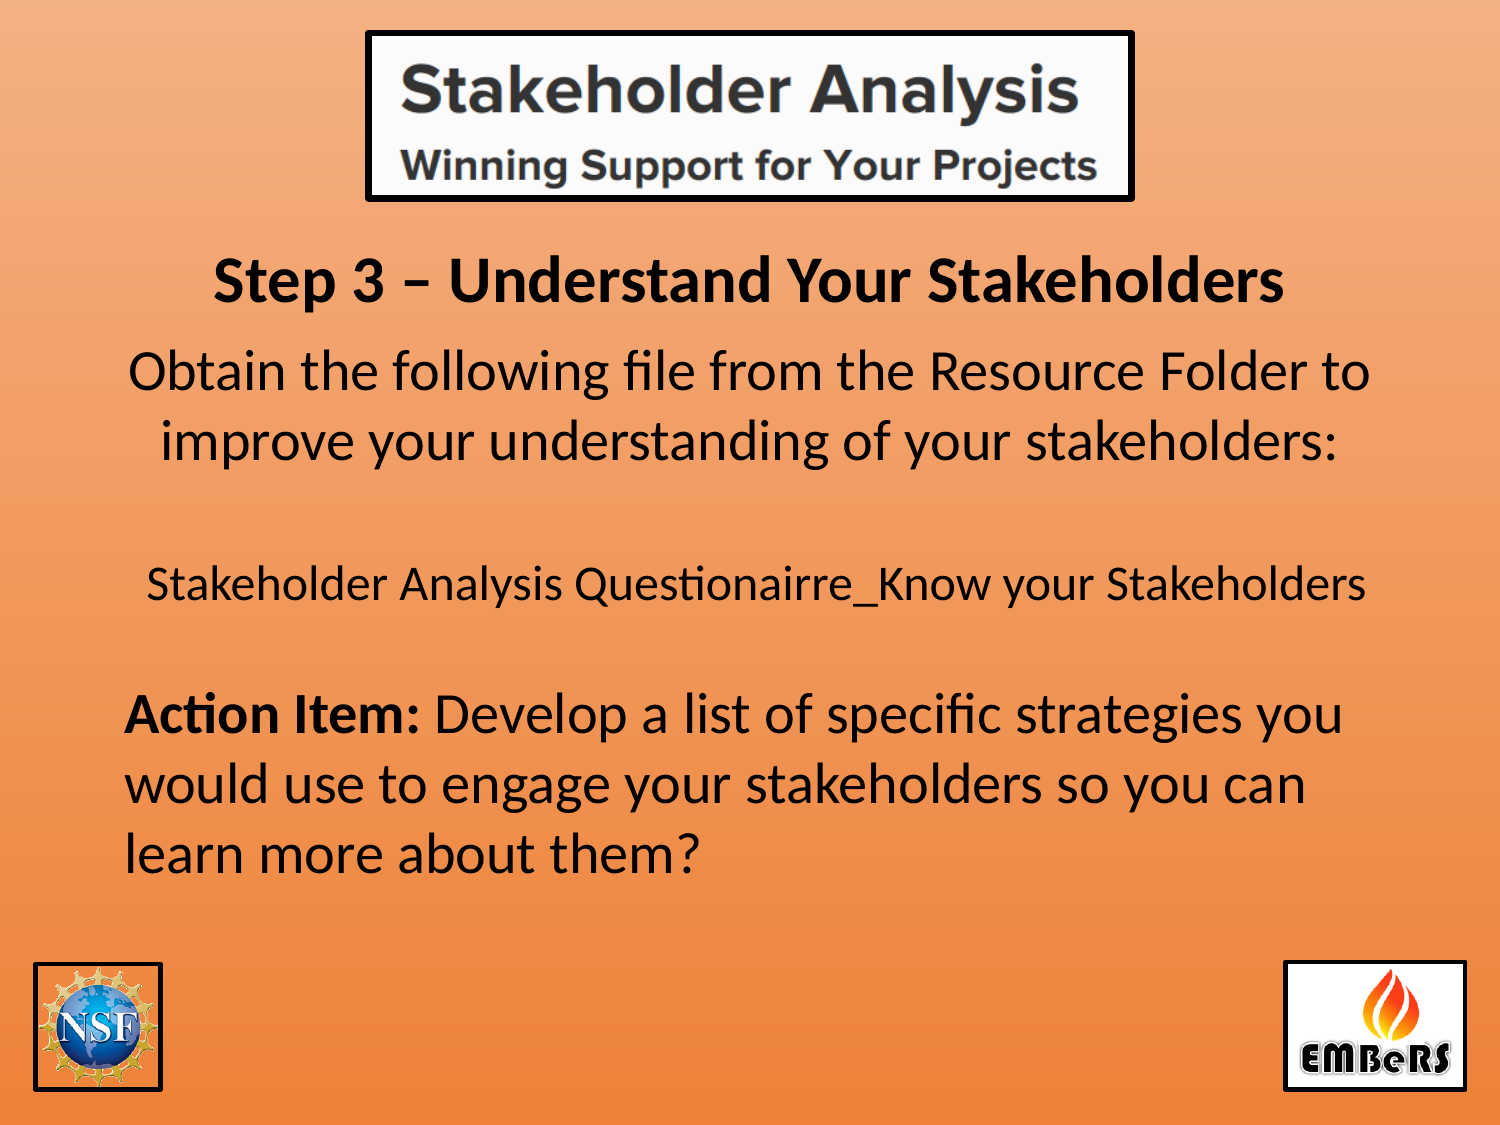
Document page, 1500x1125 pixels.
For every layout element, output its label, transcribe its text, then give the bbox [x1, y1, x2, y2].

text_box Action Item: Develop a list of specific strategies you would use to engage your stakeholders so you can learn more about them? [109, 668, 1413, 893]
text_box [37, 963, 1464, 1088]
text_box Obtain the following file from the Resource Folder to improve your understanding of your stakeholders: Stakeholder Analysis Questionairre_Know your Stakeholders [66, 324, 1434, 620]
text_box Step 3 – Understand Your Stakeholders [199, 228, 1301, 324]
picture [371, 36, 1128, 196]
